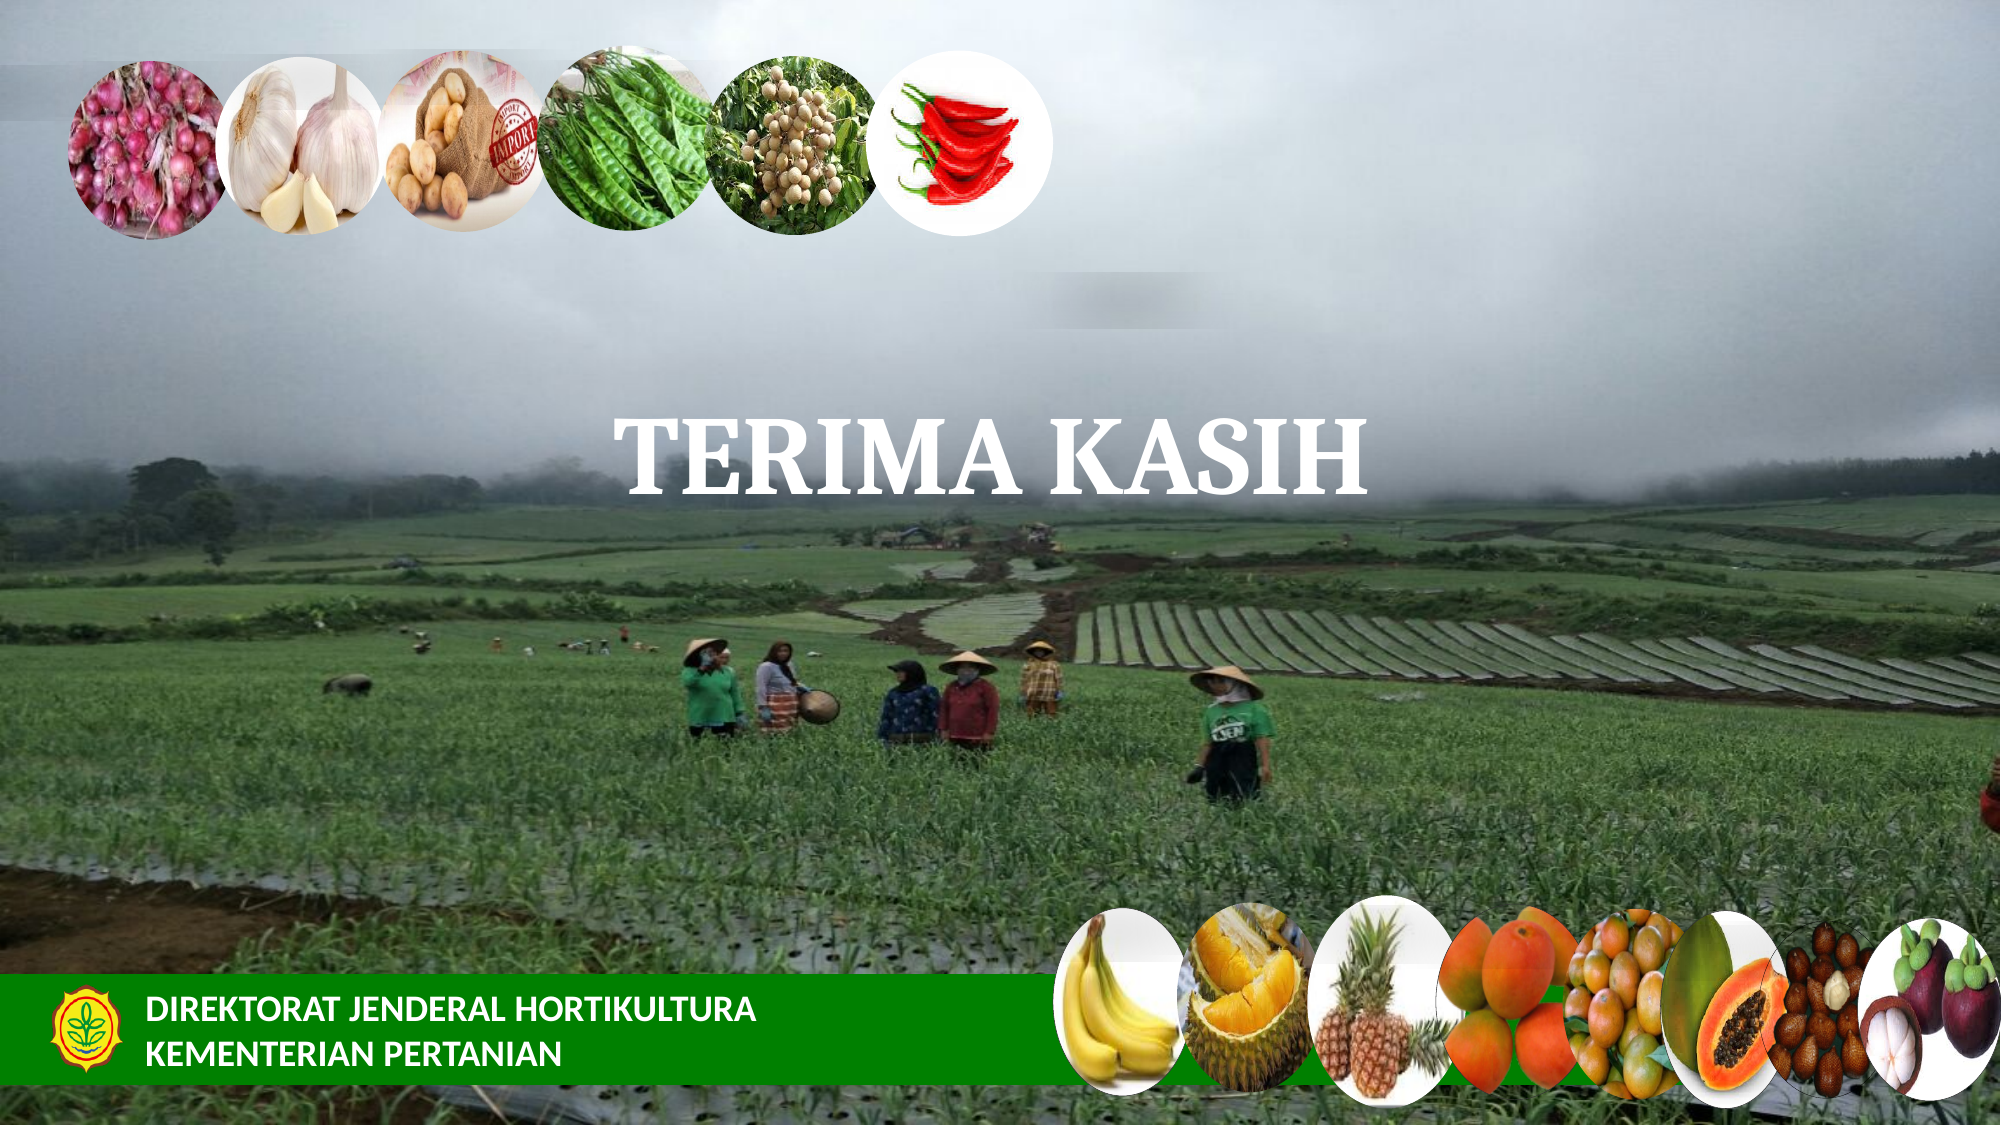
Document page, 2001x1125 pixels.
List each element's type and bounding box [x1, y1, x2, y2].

picture [0, 0, 2000, 974]
text_box [1052, 895, 2000, 1109]
text_box [0, 974, 1052, 1084]
picture [0, 1084, 2000, 1125]
text_box [67, 45, 1053, 240]
